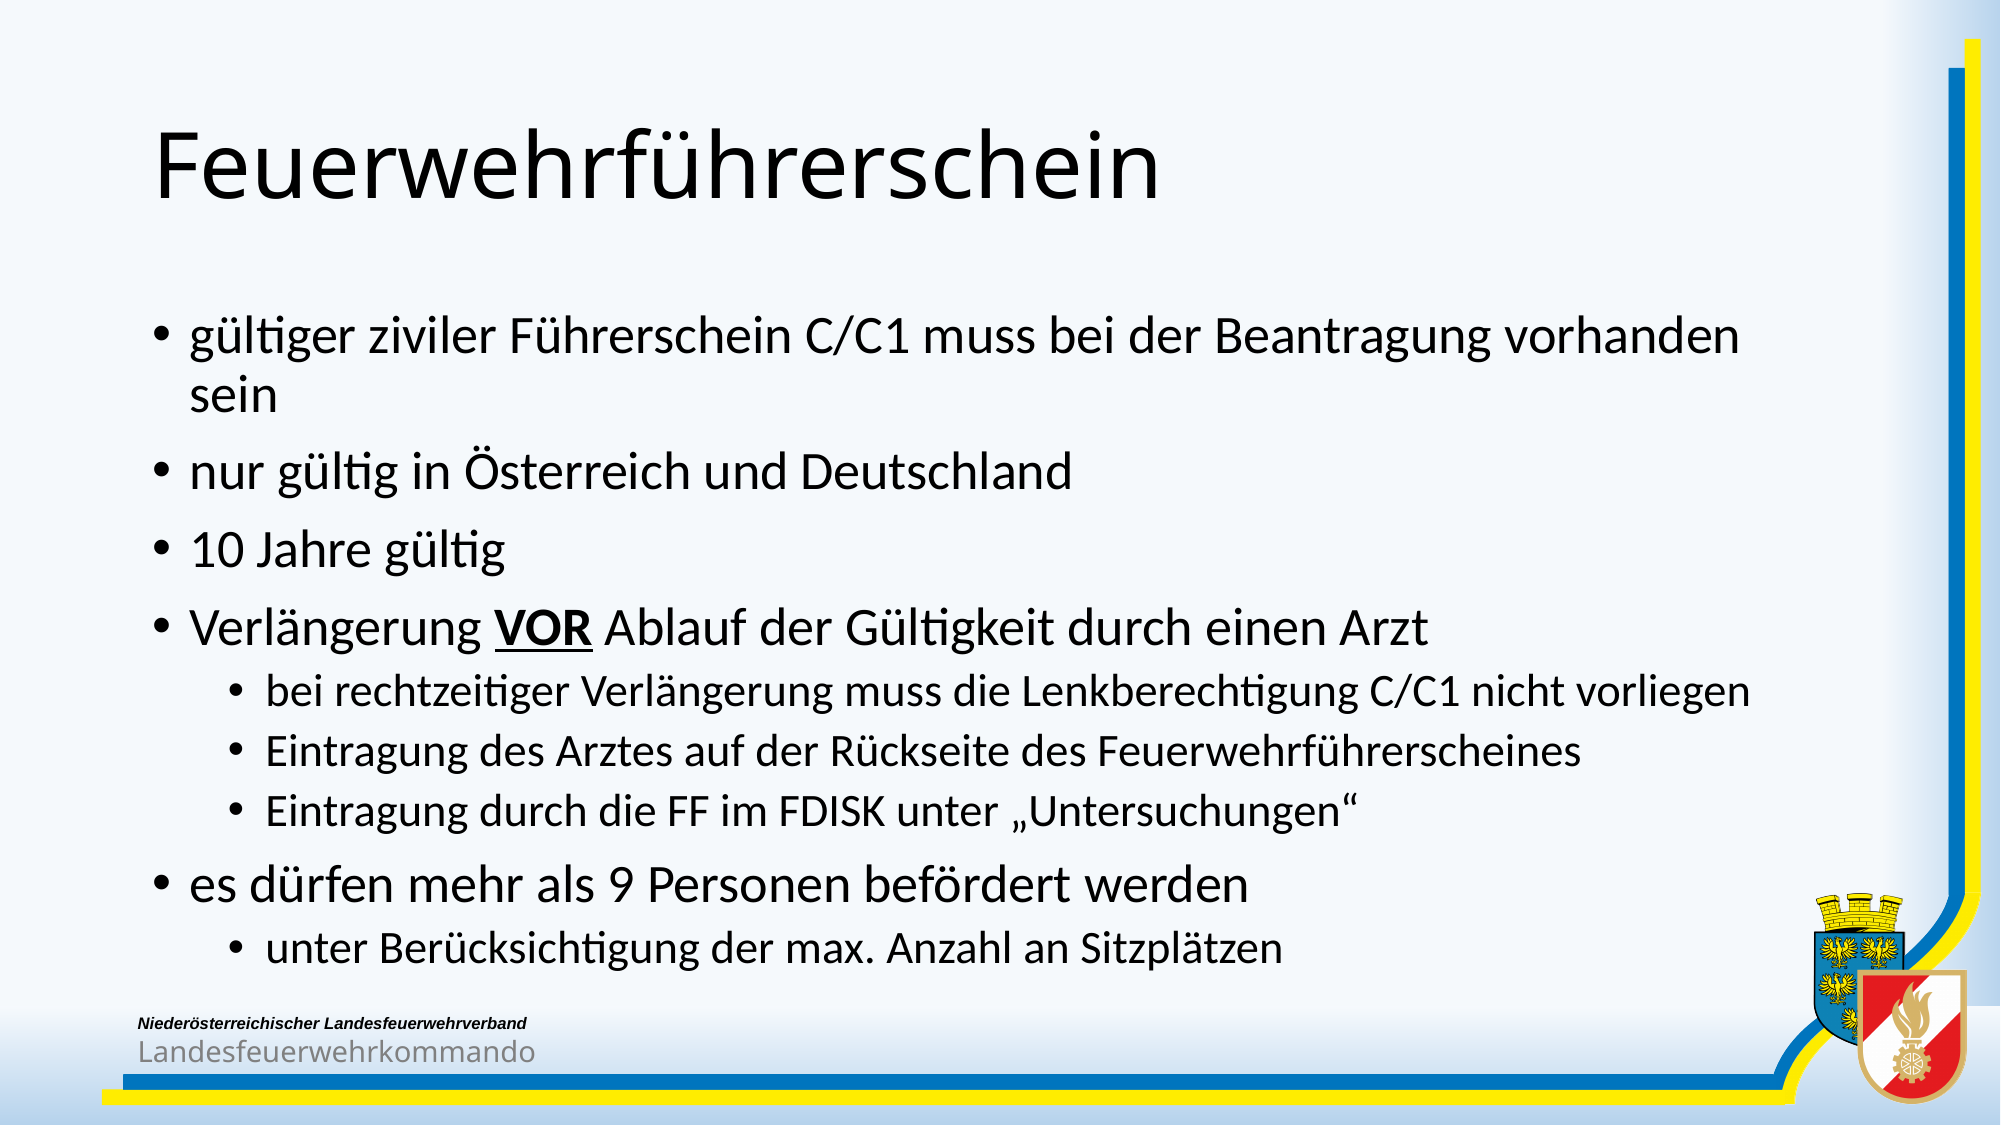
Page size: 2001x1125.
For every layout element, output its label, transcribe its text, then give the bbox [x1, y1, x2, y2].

picture [1760, 850, 1990, 1125]
list gültiger ziviler Führerschein C/C1 muss bei der Beantragung vorhanden sein nur gültig in Österreich und Deutschland 10 Jahre gültig Verlängerung VOR Ablauf der Gültigkeit durch einen Arzt bei rechtzeitiger Verlängerung muss die Lenkberechtigung C/C1 nicht vorliegen Eintragung des Arztes auf der Rückseite des Feuerwehrführerscheines Eintragung durch die FF im FDISK unter „Untersuchungen“ es dürfen mehr als 9 Personen befördert werden unter Berücksichtigung der max. Anzahl an Sitzplätzen [137, 299, 1785, 986]
title Feuerwehrführerschein [137, 59, 1863, 278]
